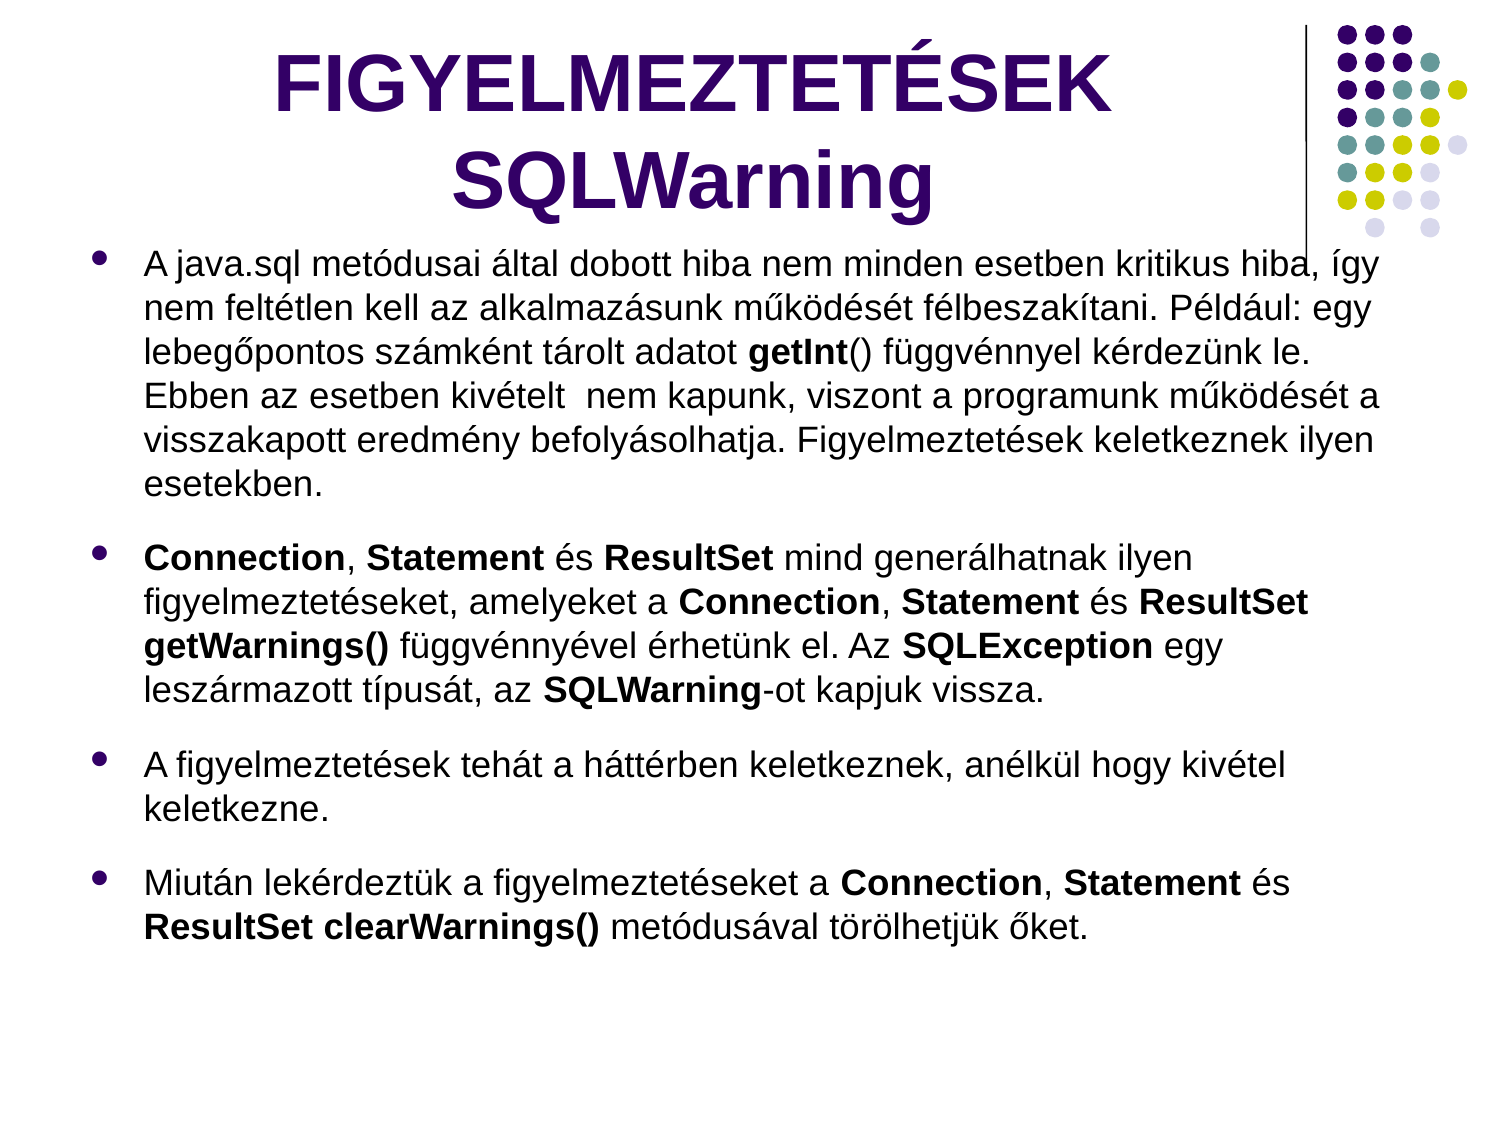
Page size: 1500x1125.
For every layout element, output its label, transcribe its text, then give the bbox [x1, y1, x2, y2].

title FIGYELMEZTETÉSEK SQLWarning [74, 19, 1313, 231]
list A java.sql metódusai által dobott hiba nem minden esetben kritikus hiba, így nem feltétlen kell az alkalmazásunk működését félbeszakítani. Például: egy lebegőpontos számként tárolt adatot getInt() függvénnyel kérdezünk le. Ebben az esetben kivételt nem kapunk, viszont a programunk működését a visszakapott eredmény befolyásolhatja. Figyelmeztetések keletkeznek ilyen esetekben. Connection, Statement és ResultSet mind generálhatnak ilyen figyelmeztetéseket, amelyeket a Connection, Statement és ResultSet getWarnings() függvénnyével érhetünk el. Az SQLException egy leszármazott típusát, az SQLWarning-ot kapjuk vissza. A figyelmeztetések tehát a háttérben keletkeznek, anélkül hogy kivétel keletkezne. Miután lekérdeztük a figyelmeztetéseket a Connection, Statement és ResultSet clearWarnings() metódusával törölhetjük őket. [74, 231, 1426, 956]
